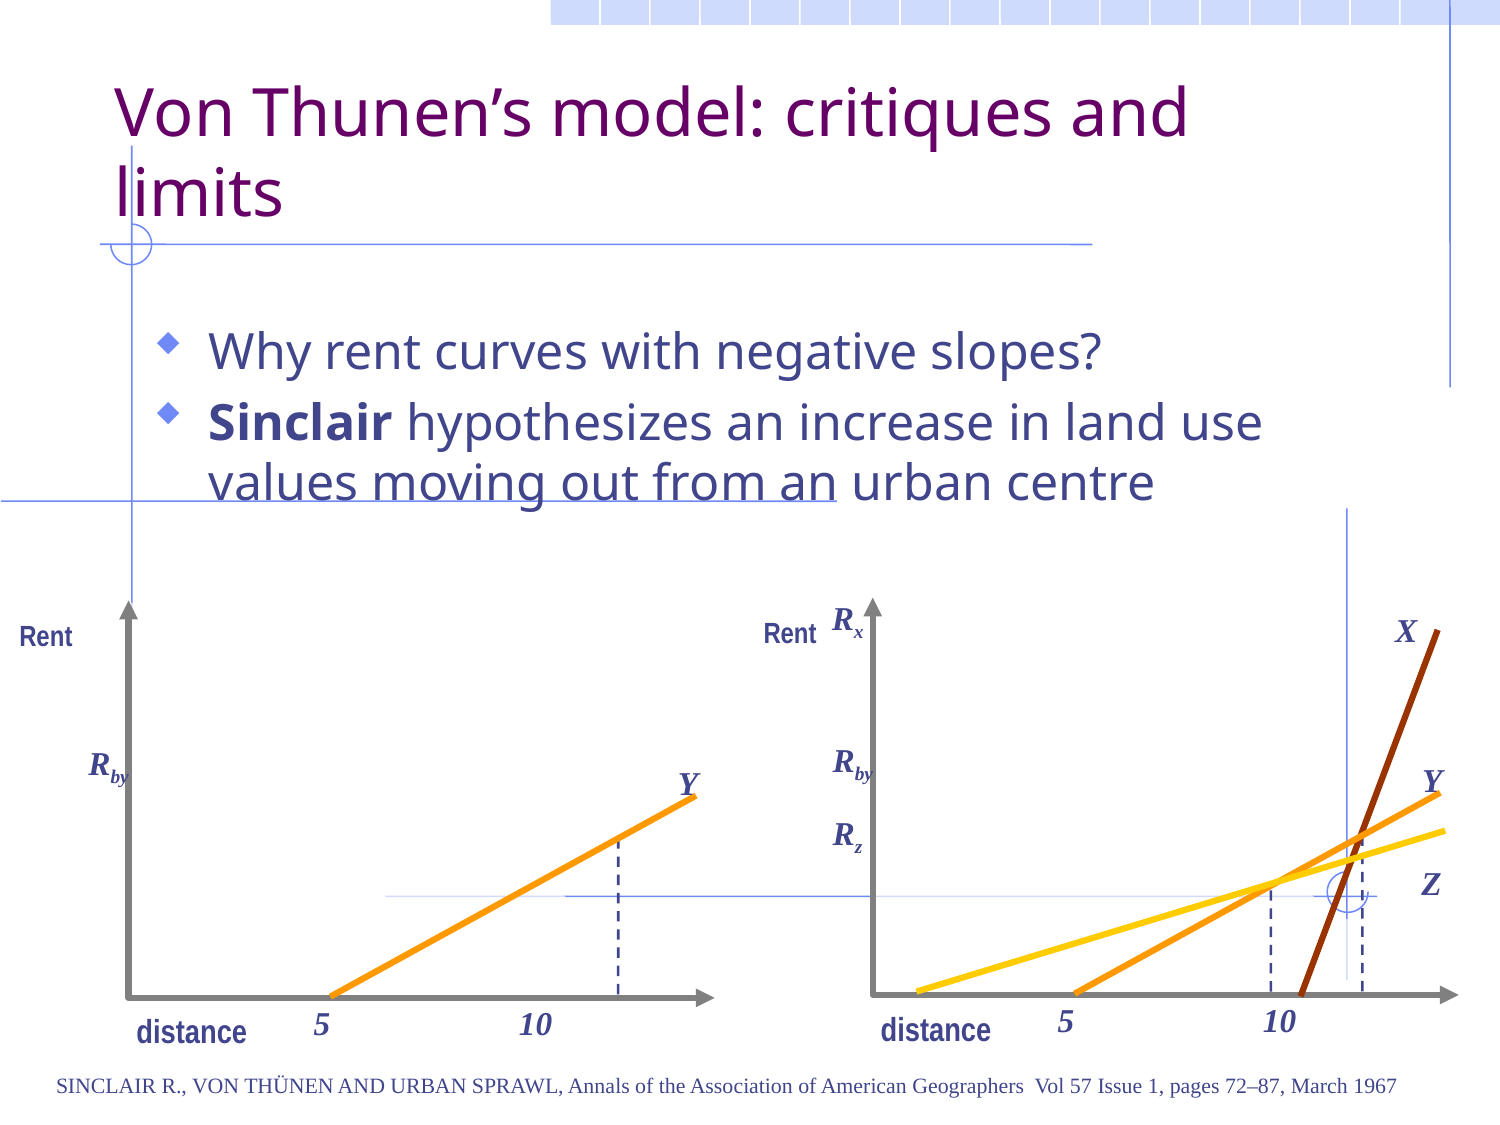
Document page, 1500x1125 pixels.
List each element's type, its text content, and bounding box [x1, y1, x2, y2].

text_box Rby [73, 734, 144, 795]
title Von Thunen’s model: critiques and limits [99, 49, 1376, 238]
text_box Rent [748, 606, 832, 657]
text_box distance [121, 1003, 263, 1058]
text_box distance [865, 1000, 1007, 1056]
text_box [122, 600, 715, 1005]
text_box 10 [1248, 991, 1312, 1047]
text_box Rz [817, 804, 878, 866]
text_box 5 [298, 994, 346, 1050]
text_box SINCLAIR R., VON THÜNEN AND URBAN SPRAWL, Annals of the Association of American Geographers Vol 57 Issue 1, pages 72–87, March 1967 [41, 1064, 1459, 1106]
text_box Y [663, 754, 714, 810]
text_box 10 [504, 994, 568, 1050]
list Why rent curves with negative slopes? Sinclair hypothesizes an increase in land use values moving out from an urban centre [137, 312, 1413, 988]
text_box Rent [4, 609, 88, 660]
text_box Rby [817, 731, 889, 792]
text_box Y [1407, 752, 1458, 807]
text_box 5 [1043, 991, 1090, 1047]
text_box [872, 601, 1459, 1002]
text_box Z [1406, 854, 1457, 910]
text_box X [1380, 601, 1433, 657]
text_box Rx [817, 589, 879, 650]
